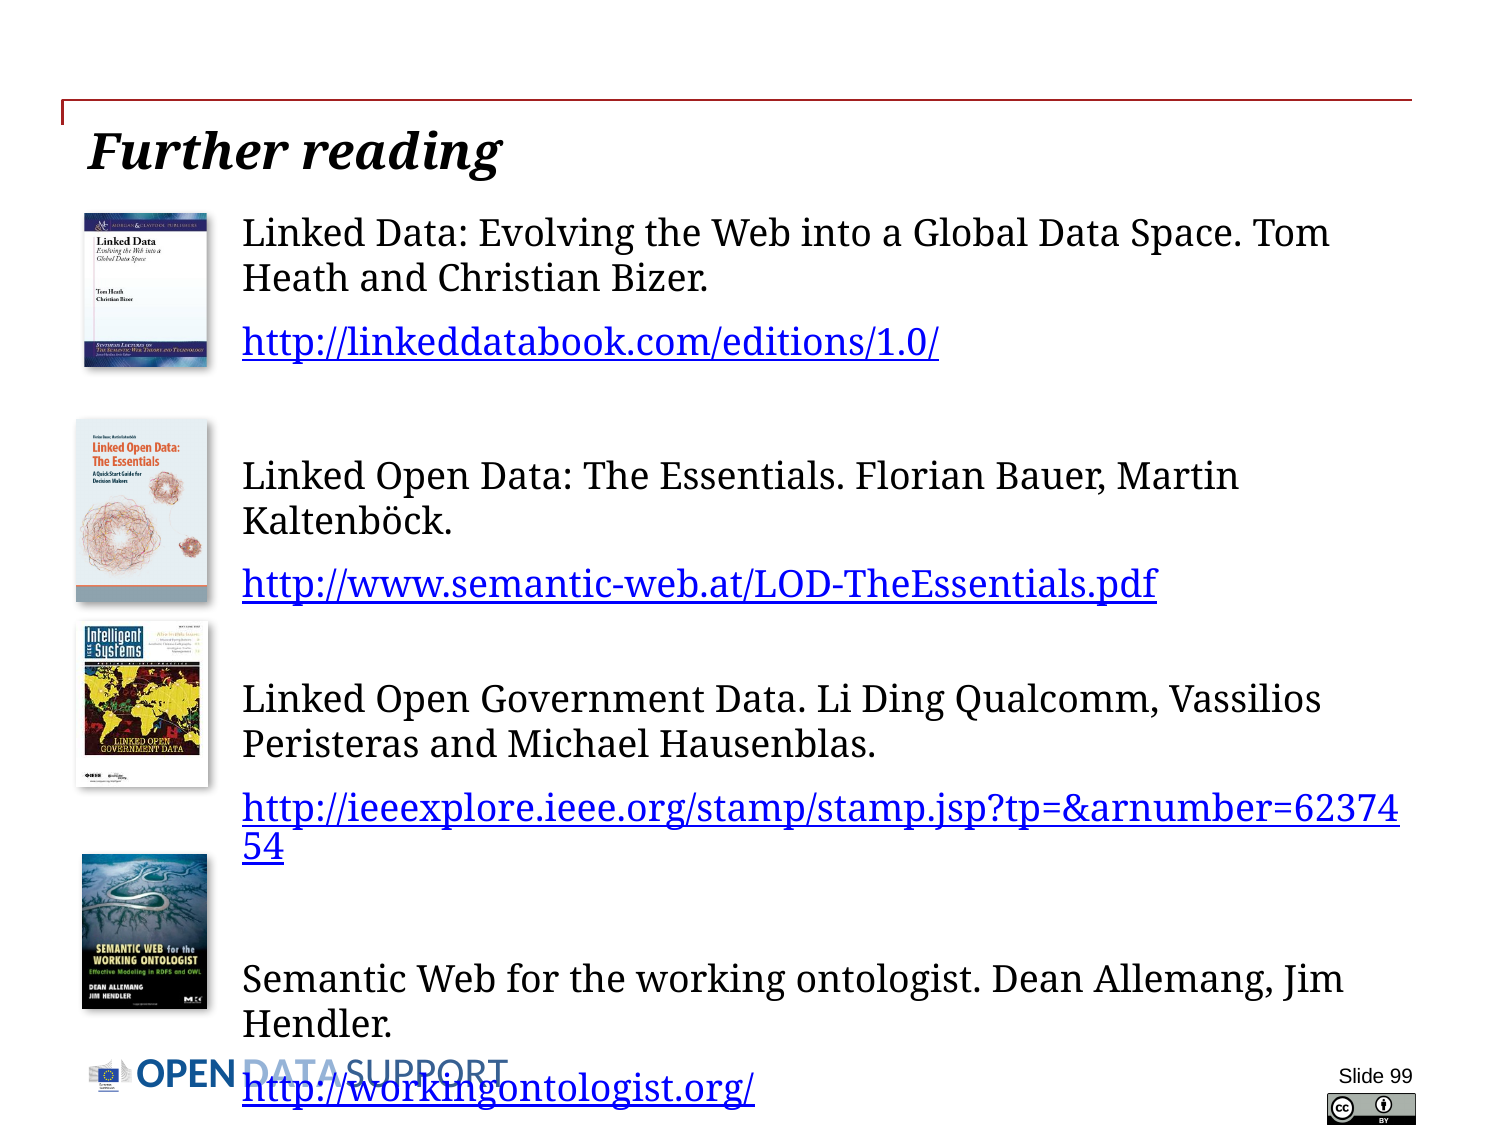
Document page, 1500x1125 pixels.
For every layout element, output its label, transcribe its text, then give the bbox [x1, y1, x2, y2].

picture [82, 854, 208, 1009]
picture [76, 419, 207, 603]
picture [1327, 1093, 1416, 1125]
list Linked Data: Evolving the Web into a Global Data Space. Tom Heath and Christian Bizer. http://linkeddatabook.com/editions/1.0/ Linked Open Data: The Essentials. Florian Bauer, Martin Kaltenböck. http://www.semantic-web.at/LOD-TheEssentials.pdf Linked Open Government Data. Li Ding Qualcomm, Vassilios Peristeras and Michael Hausenblas. http://ieeexplore.ieee.org/stamp/stamp.jsp?tp=&arnumber=6237454 Semantic Web for the working ontologist. Dean Allemang, Jim Hendler. http://workingontologist.org/ [242, 209, 1413, 935]
picture [76, 621, 208, 788]
title Further reading [88, 119, 1413, 270]
slide_number Slide 99 [1162, 1062, 1413, 1088]
picture [84, 212, 207, 367]
